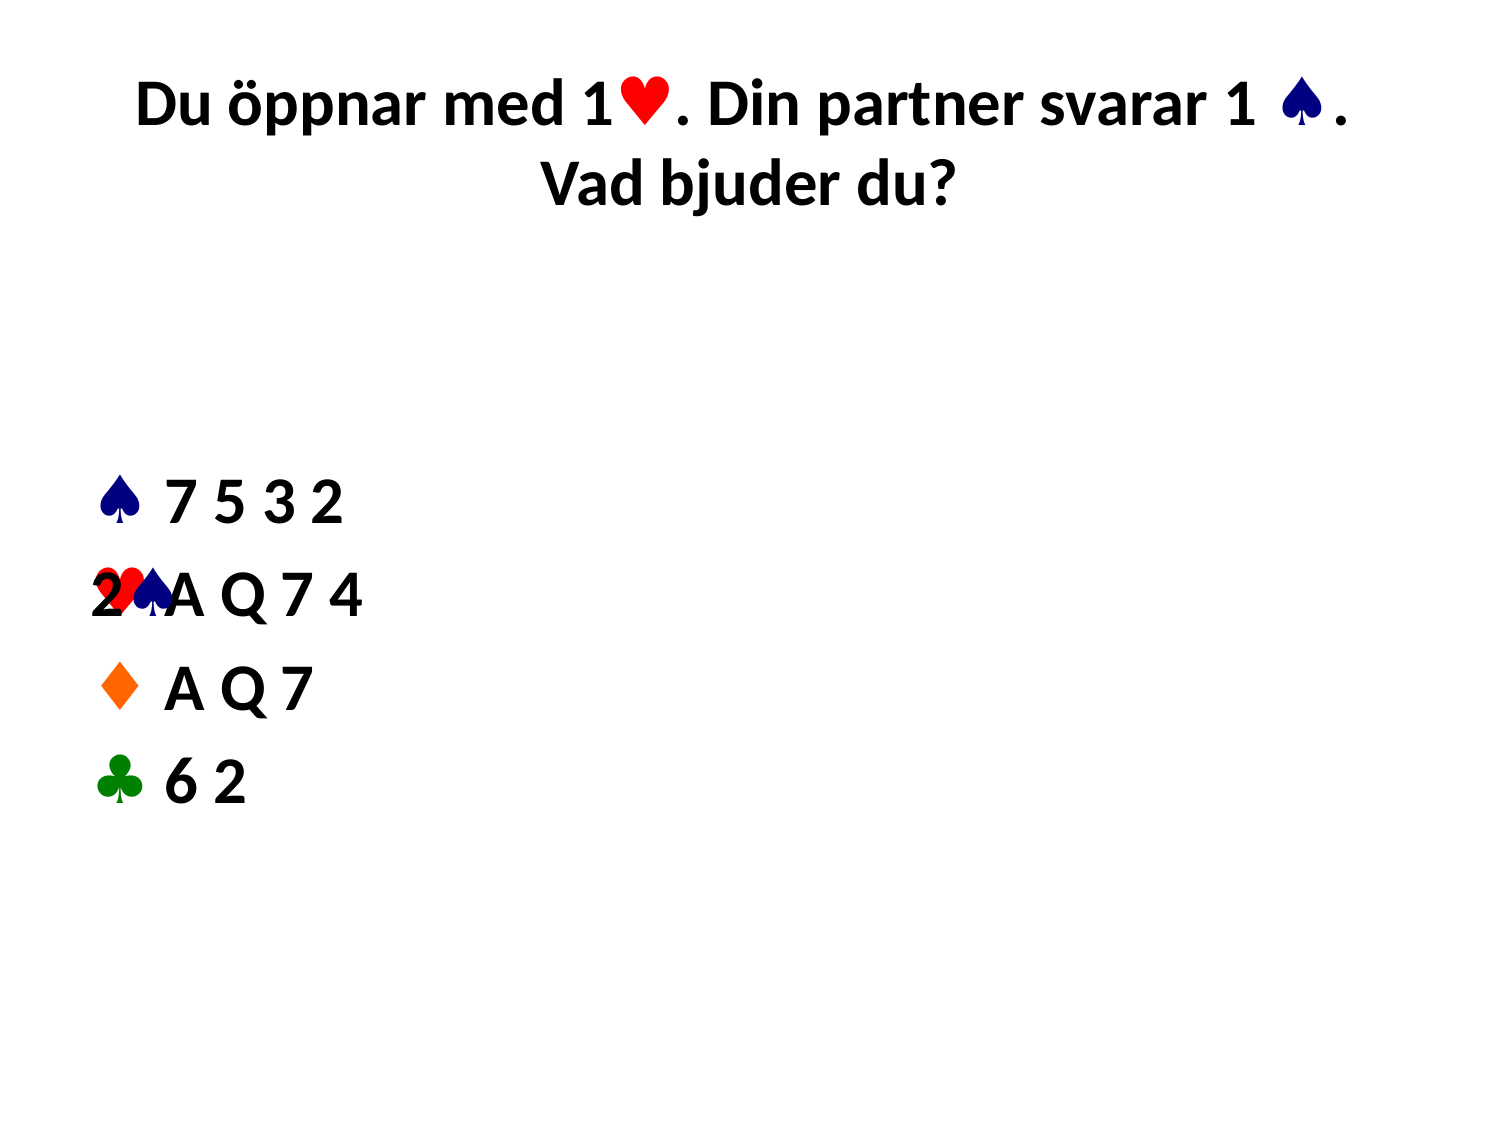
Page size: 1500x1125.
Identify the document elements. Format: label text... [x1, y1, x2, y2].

title Du öppnar med 1♥. Din partner svarar 1 ♠. Vad bjuder du? [75, 45, 1425, 233]
list 2♠ [75, 262, 1425, 1005]
